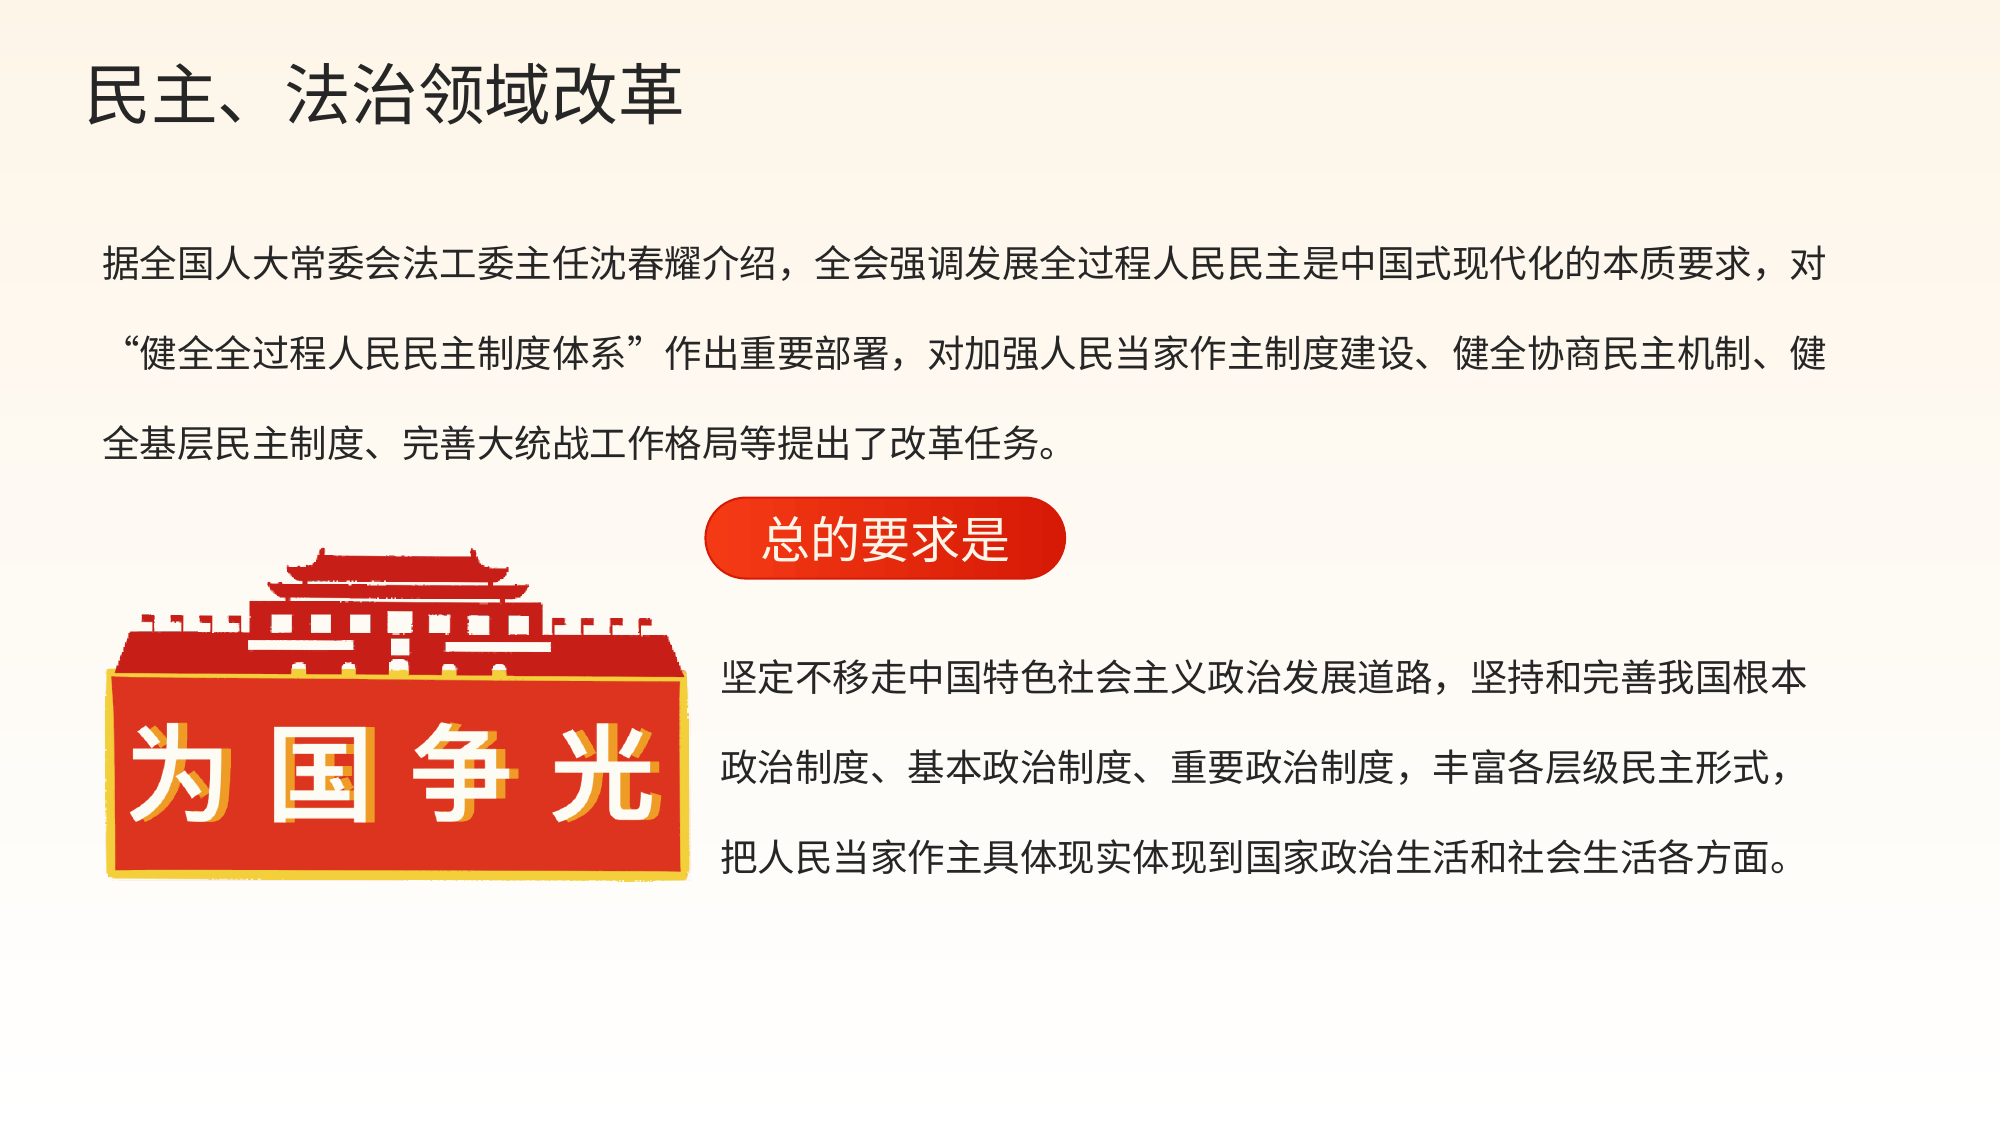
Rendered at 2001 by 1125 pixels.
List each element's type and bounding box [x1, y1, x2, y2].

text_box [34, 187, 1871, 913]
